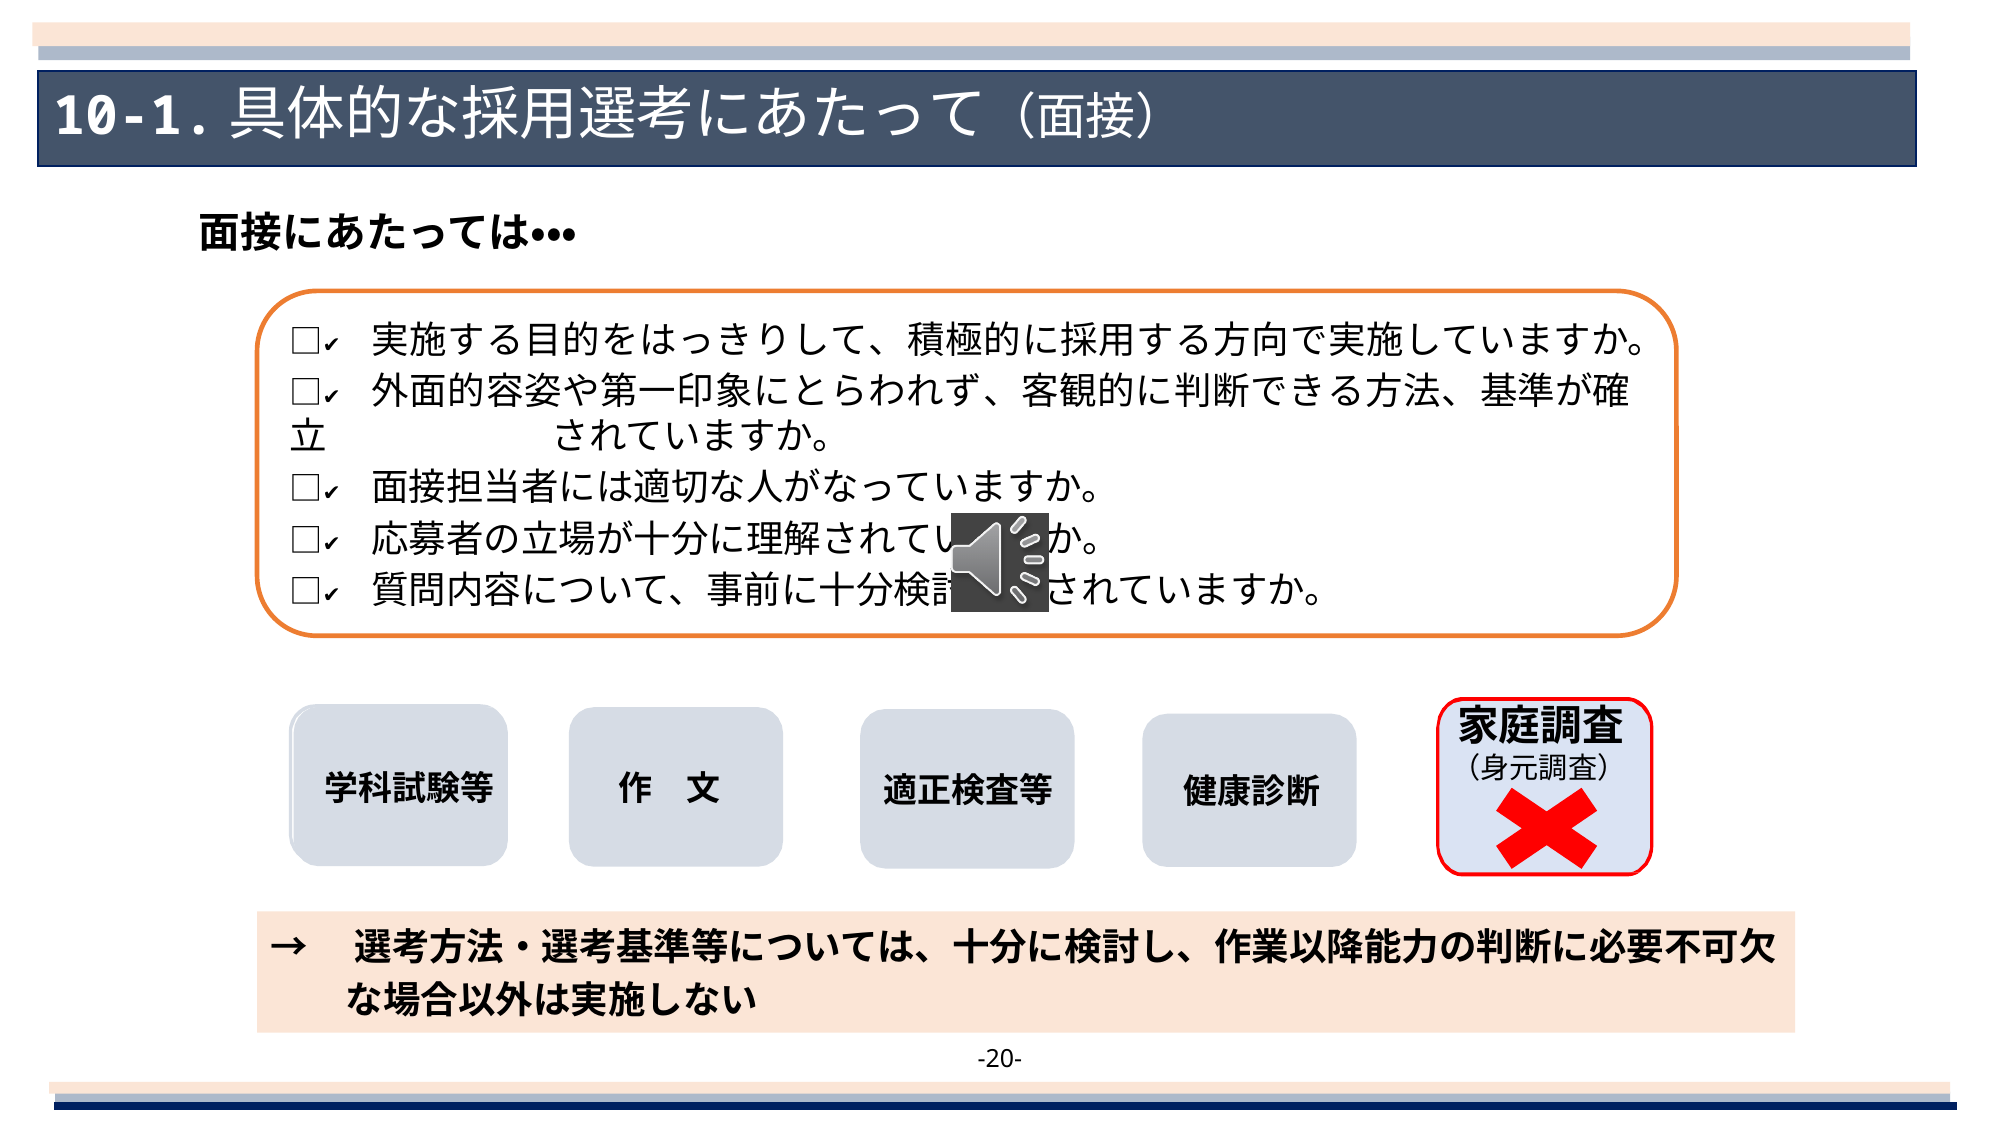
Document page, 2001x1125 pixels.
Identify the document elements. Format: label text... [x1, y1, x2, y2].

text_box 面接にあたっては・・・ [197, 203, 772, 256]
text_box □✔ 実施する目的をはっきりして、積極的に採用する方向で実施していますか。 □✔ 外面的容姿や第一印象にとらわれず、客観的に判断できる方法、基準が確立 されていますか。 □✔ 面接担当者には適切な人がなっていますか。 □✔ 応募者の立場が十分に理解されていますか。 □✔ 質問内容について、事前に十分検討がなされていますか。 [256, 289, 1678, 637]
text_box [32, 22, 2000, 166]
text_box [288, 697, 1654, 884]
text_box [48, 1081, 1957, 1110]
text_box → 選考方法・選考基準等については、十分に検討し、作業以降能力の判断に必要不可欠 な場合以外は実施しない [257, 911, 1796, 1033]
picture [949, 512, 1050, 613]
footer -20- [662, 1042, 1338, 1081]
